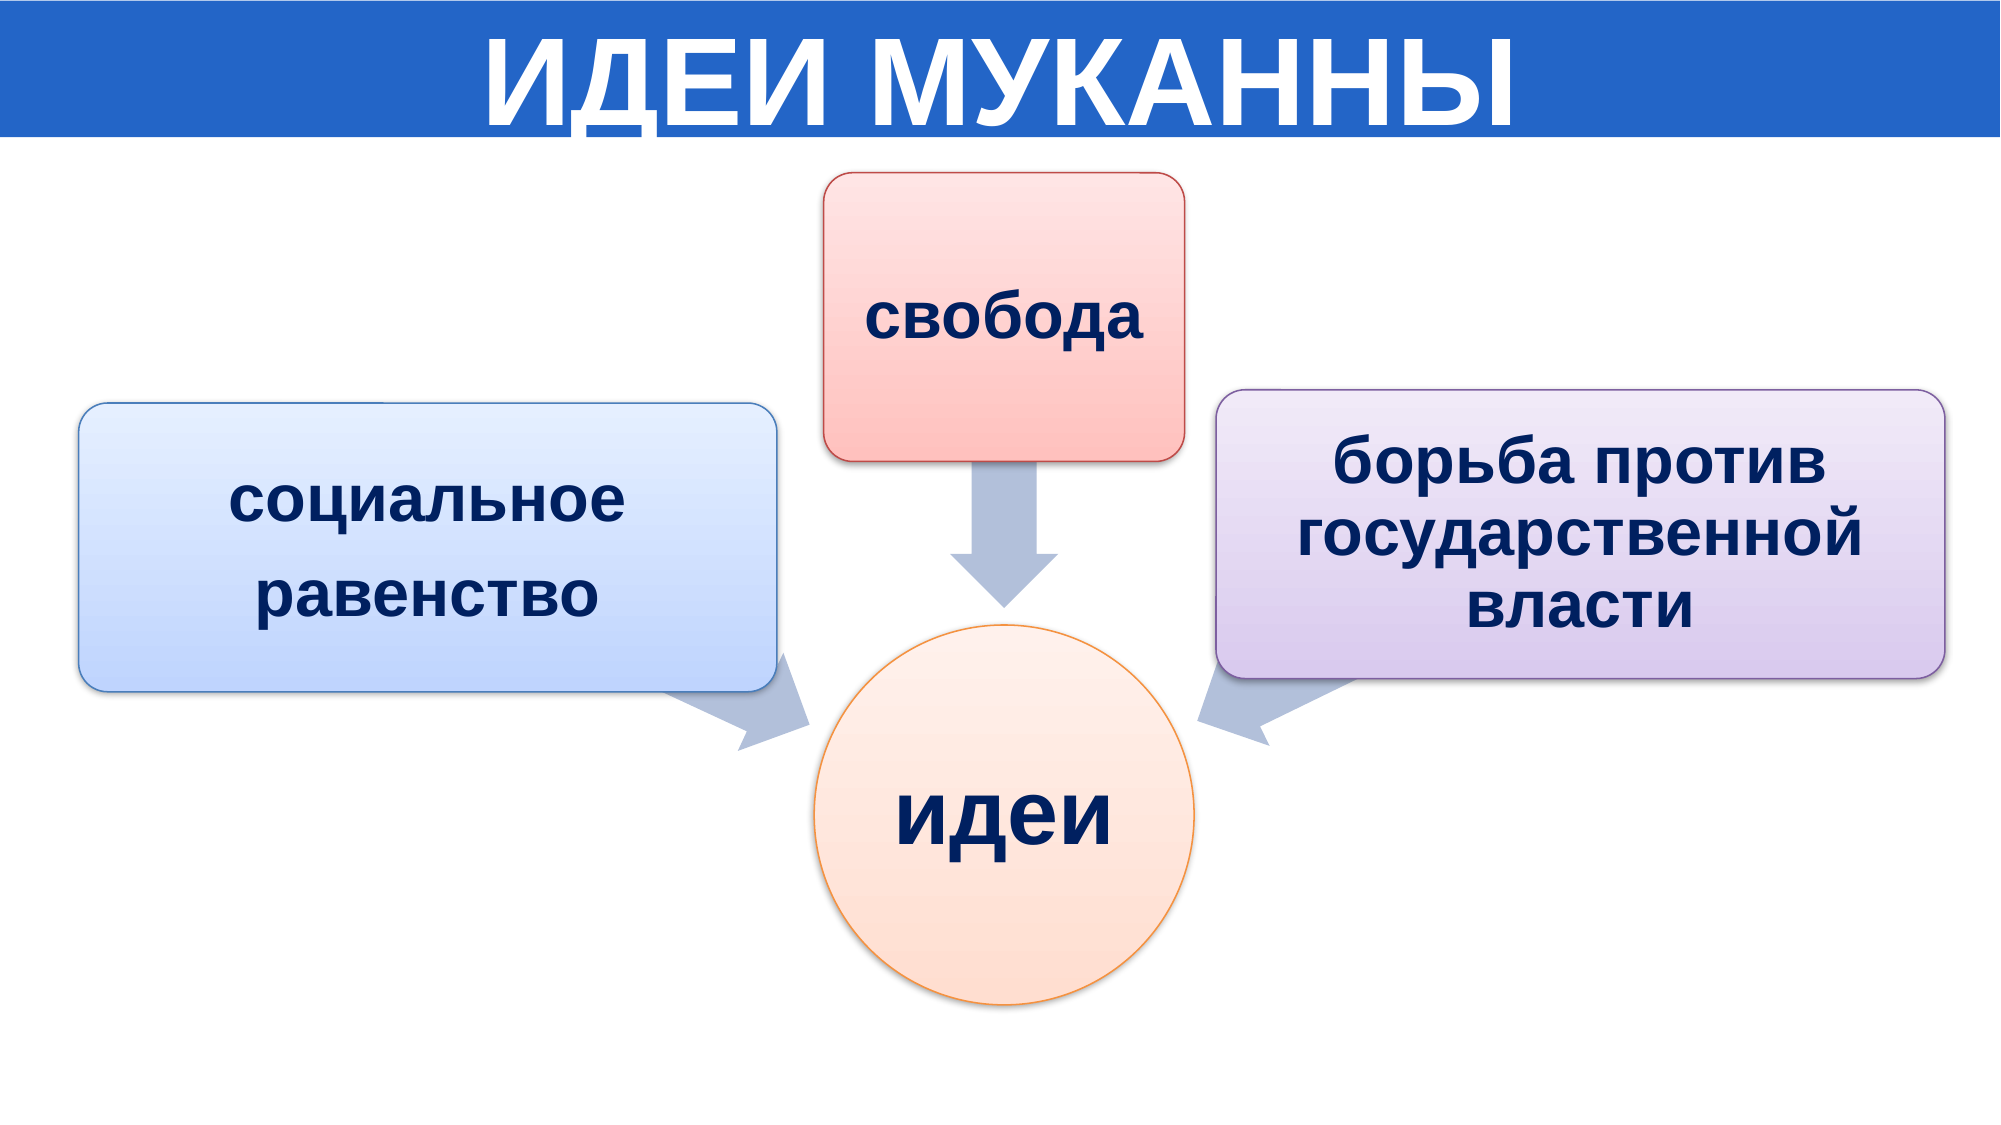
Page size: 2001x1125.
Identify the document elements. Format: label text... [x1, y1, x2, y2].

text_box ИДЕИ МУКАННЫ [0, 0, 2000, 138]
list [78, 172, 1946, 1006]
